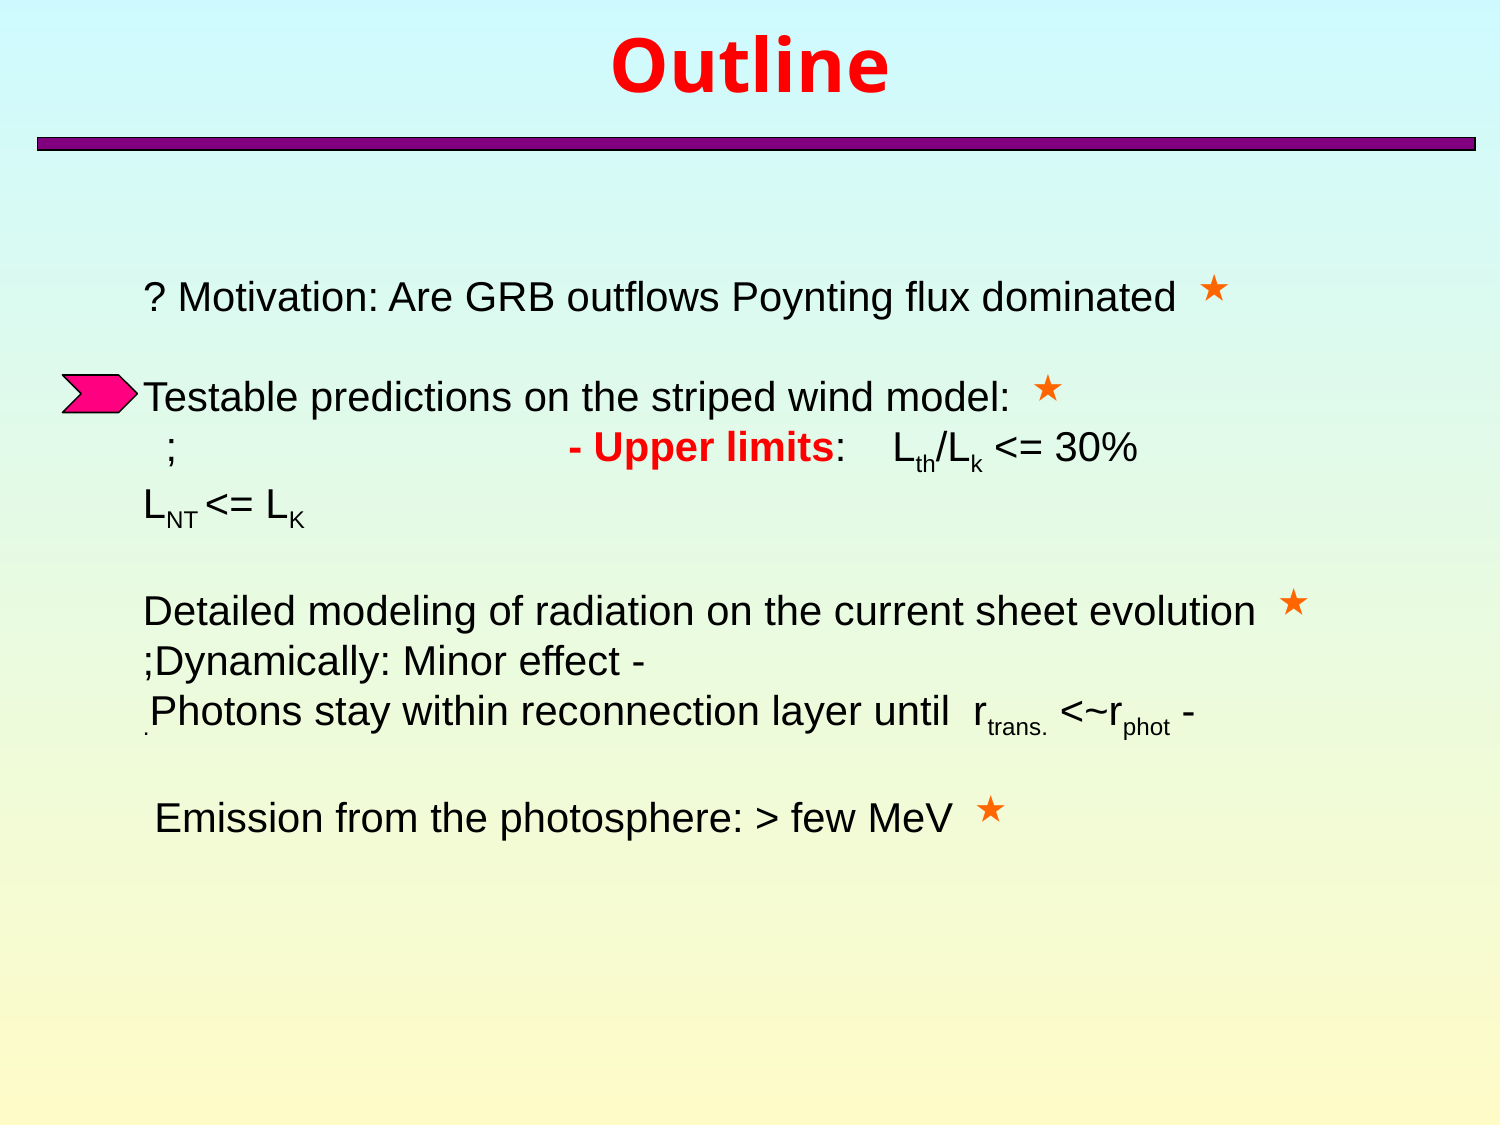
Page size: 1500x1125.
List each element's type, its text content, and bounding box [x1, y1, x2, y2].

title Outline [74, 0, 1426, 126]
text_box Motivation: Are GRB outflows Poynting flux dominated ? Testable predictions on the striped wind model: - Upper limits: Lth/Lk <= 30%; LNT <= LK Detailed modeling of radiation on the current sheet evolution - Dynamically: Minor effect; - Photons stay within reconnection layer until rtrans. <~rphot. Emission from the photosphere: > few MeV [128, 262, 1329, 949]
text_box [37, 137, 1475, 150]
text_box [62, 375, 138, 413]
